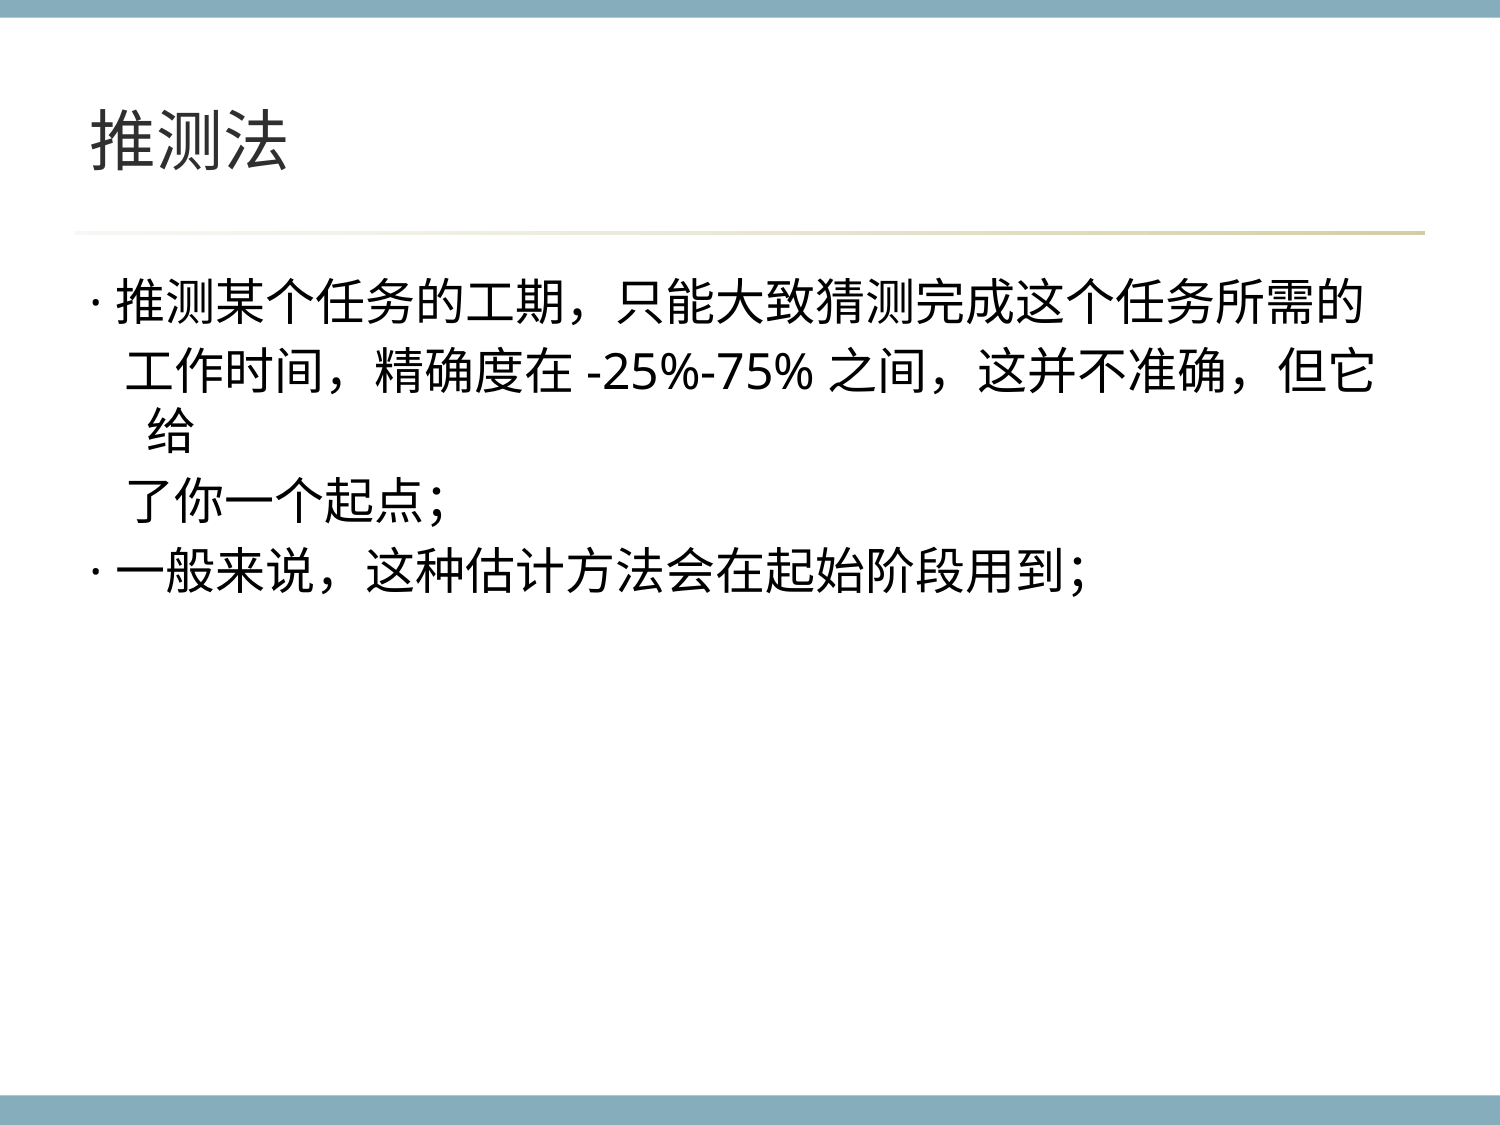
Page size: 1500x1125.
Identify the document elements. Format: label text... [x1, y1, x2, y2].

list ·推测某个任务的工期，只能大致猜测完成这个任务所需的 工作时间，精确度在-25%-75%之间，这并不准确，但它给 了你一个起点； ·一般来说，这种估计方法会在起始阶段用到； [75, 262, 1425, 891]
title 推测法 [75, 45, 1425, 233]
